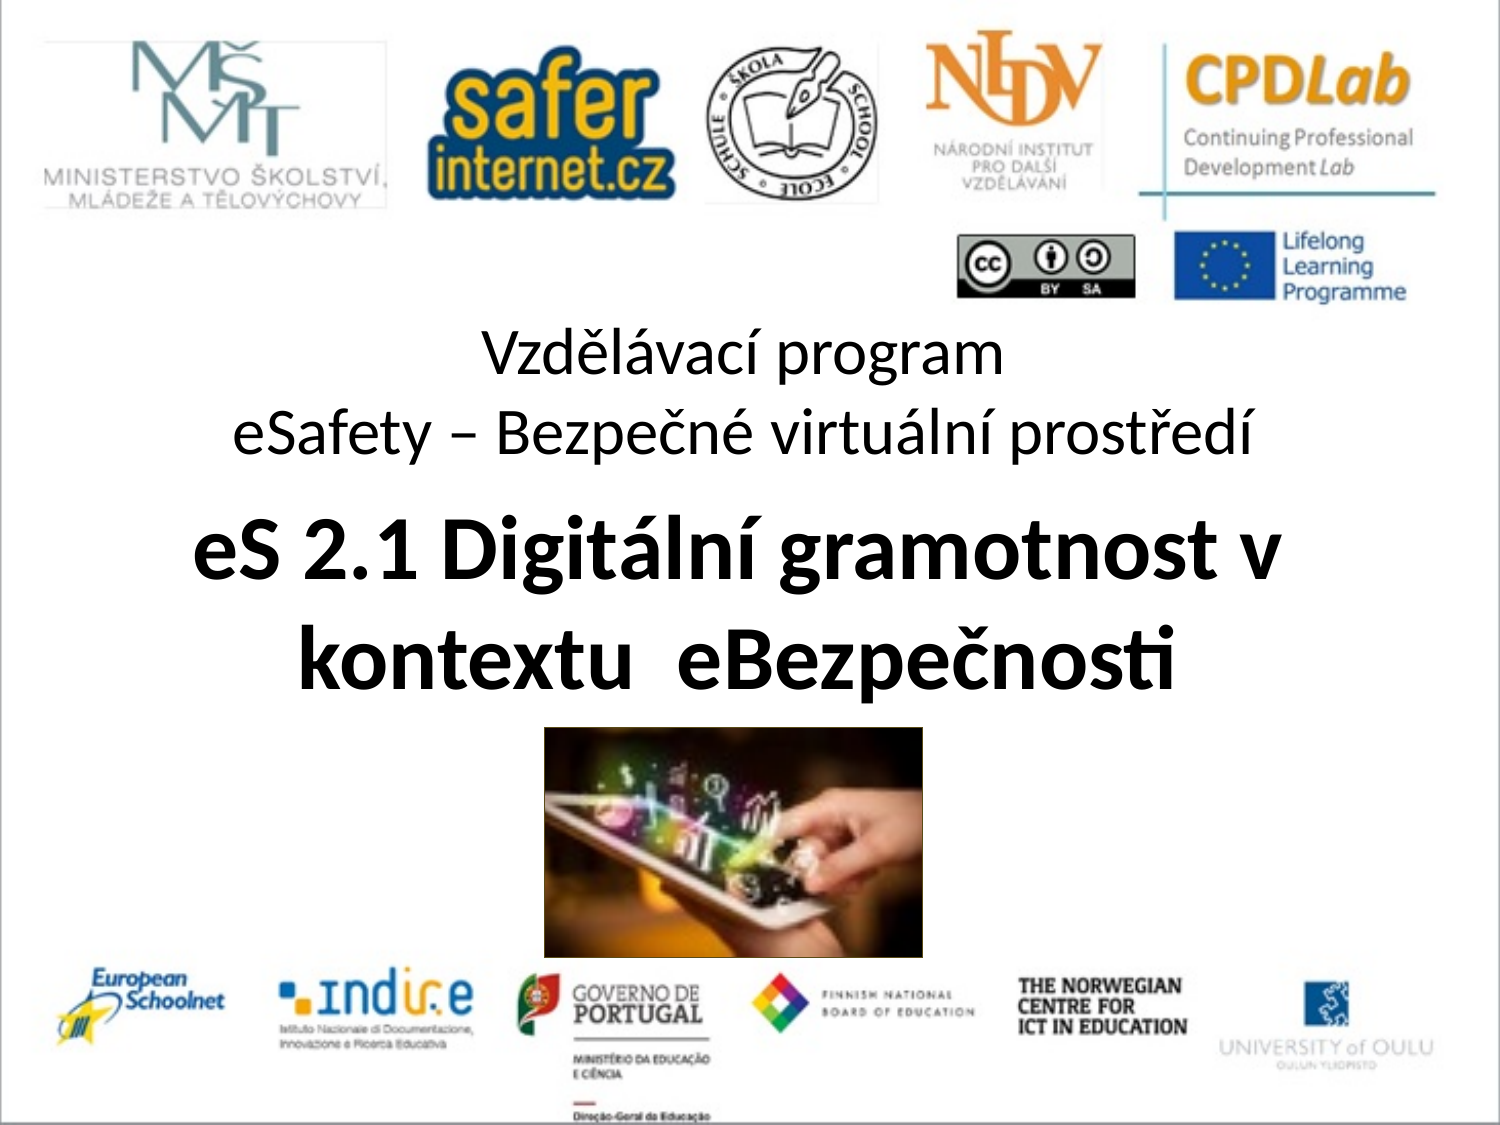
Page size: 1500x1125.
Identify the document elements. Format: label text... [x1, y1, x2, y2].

title Vzdělávací program eSafety – Bezpečné virtuální prostředí [88, 267, 1400, 509]
picture [0, 0, 1500, 1125]
subtitle eS 2.1 Digitální gramotnost v kontextu eBezpečnosti [100, 479, 1376, 768]
